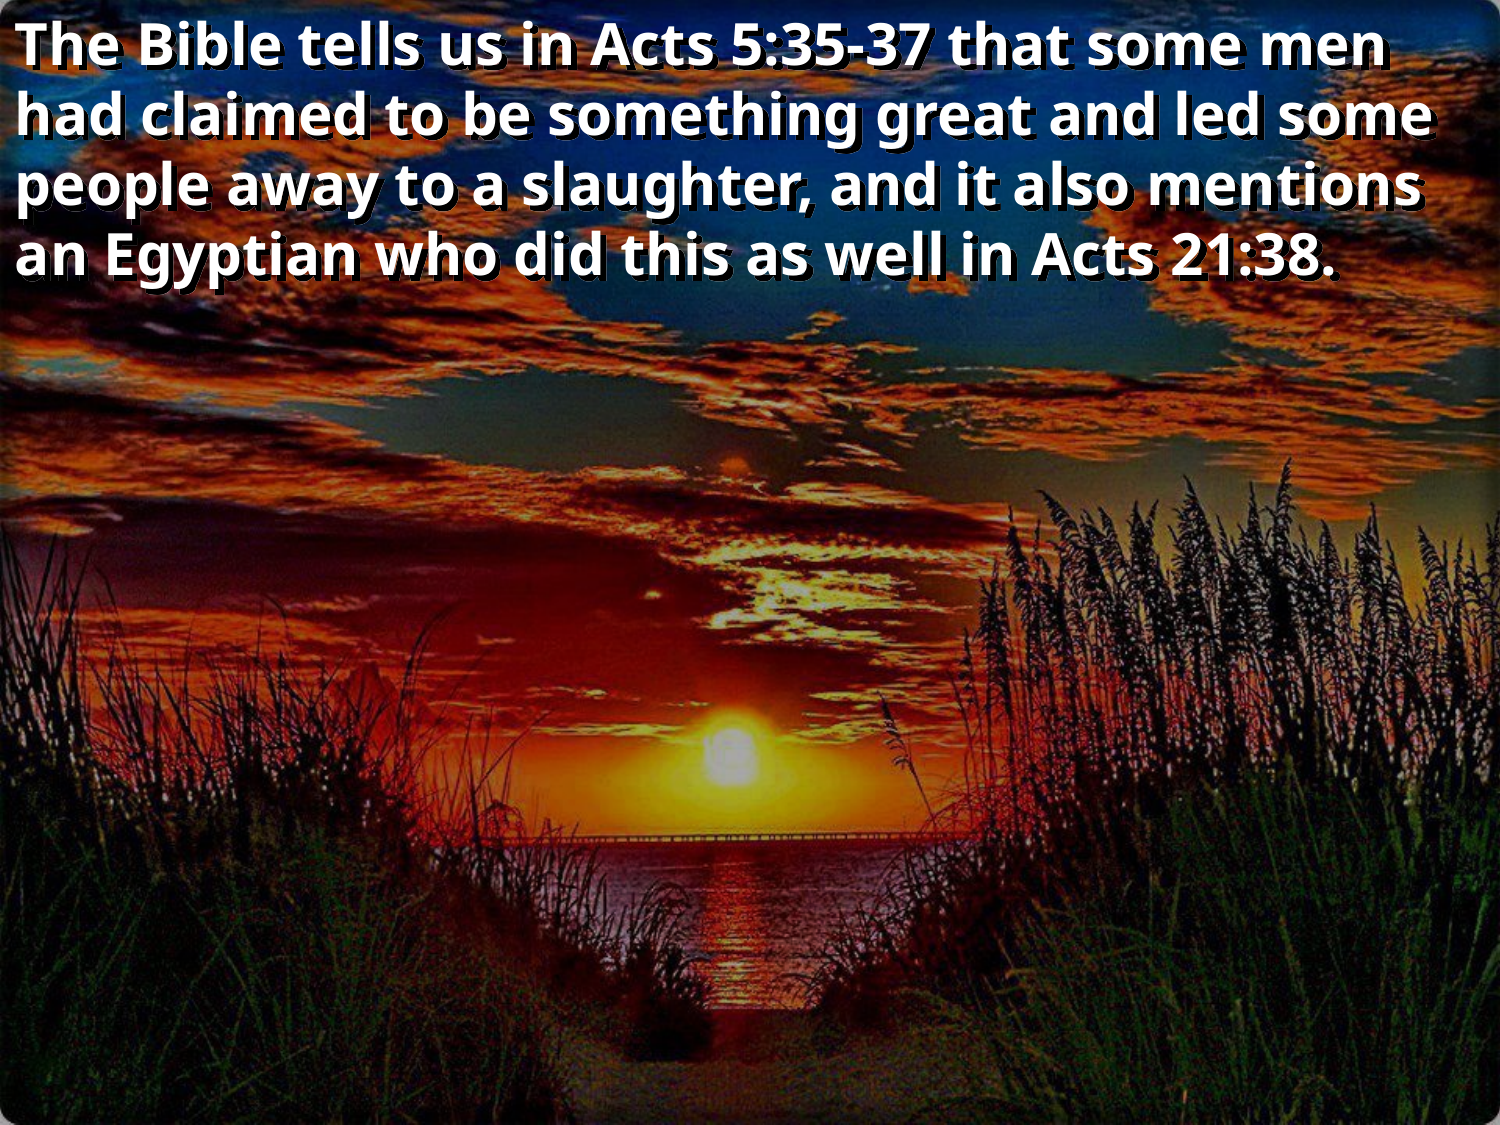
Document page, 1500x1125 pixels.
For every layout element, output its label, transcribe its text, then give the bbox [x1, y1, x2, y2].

text_box The Bible tells us in Acts 5:35-37 that some men had claimed to be something great and led some people away to a slaughter, and it also mentions an Egyptian who did this as well in Acts 21:38. [0, 0, 1500, 295]
picture [0, 295, 1500, 1125]
